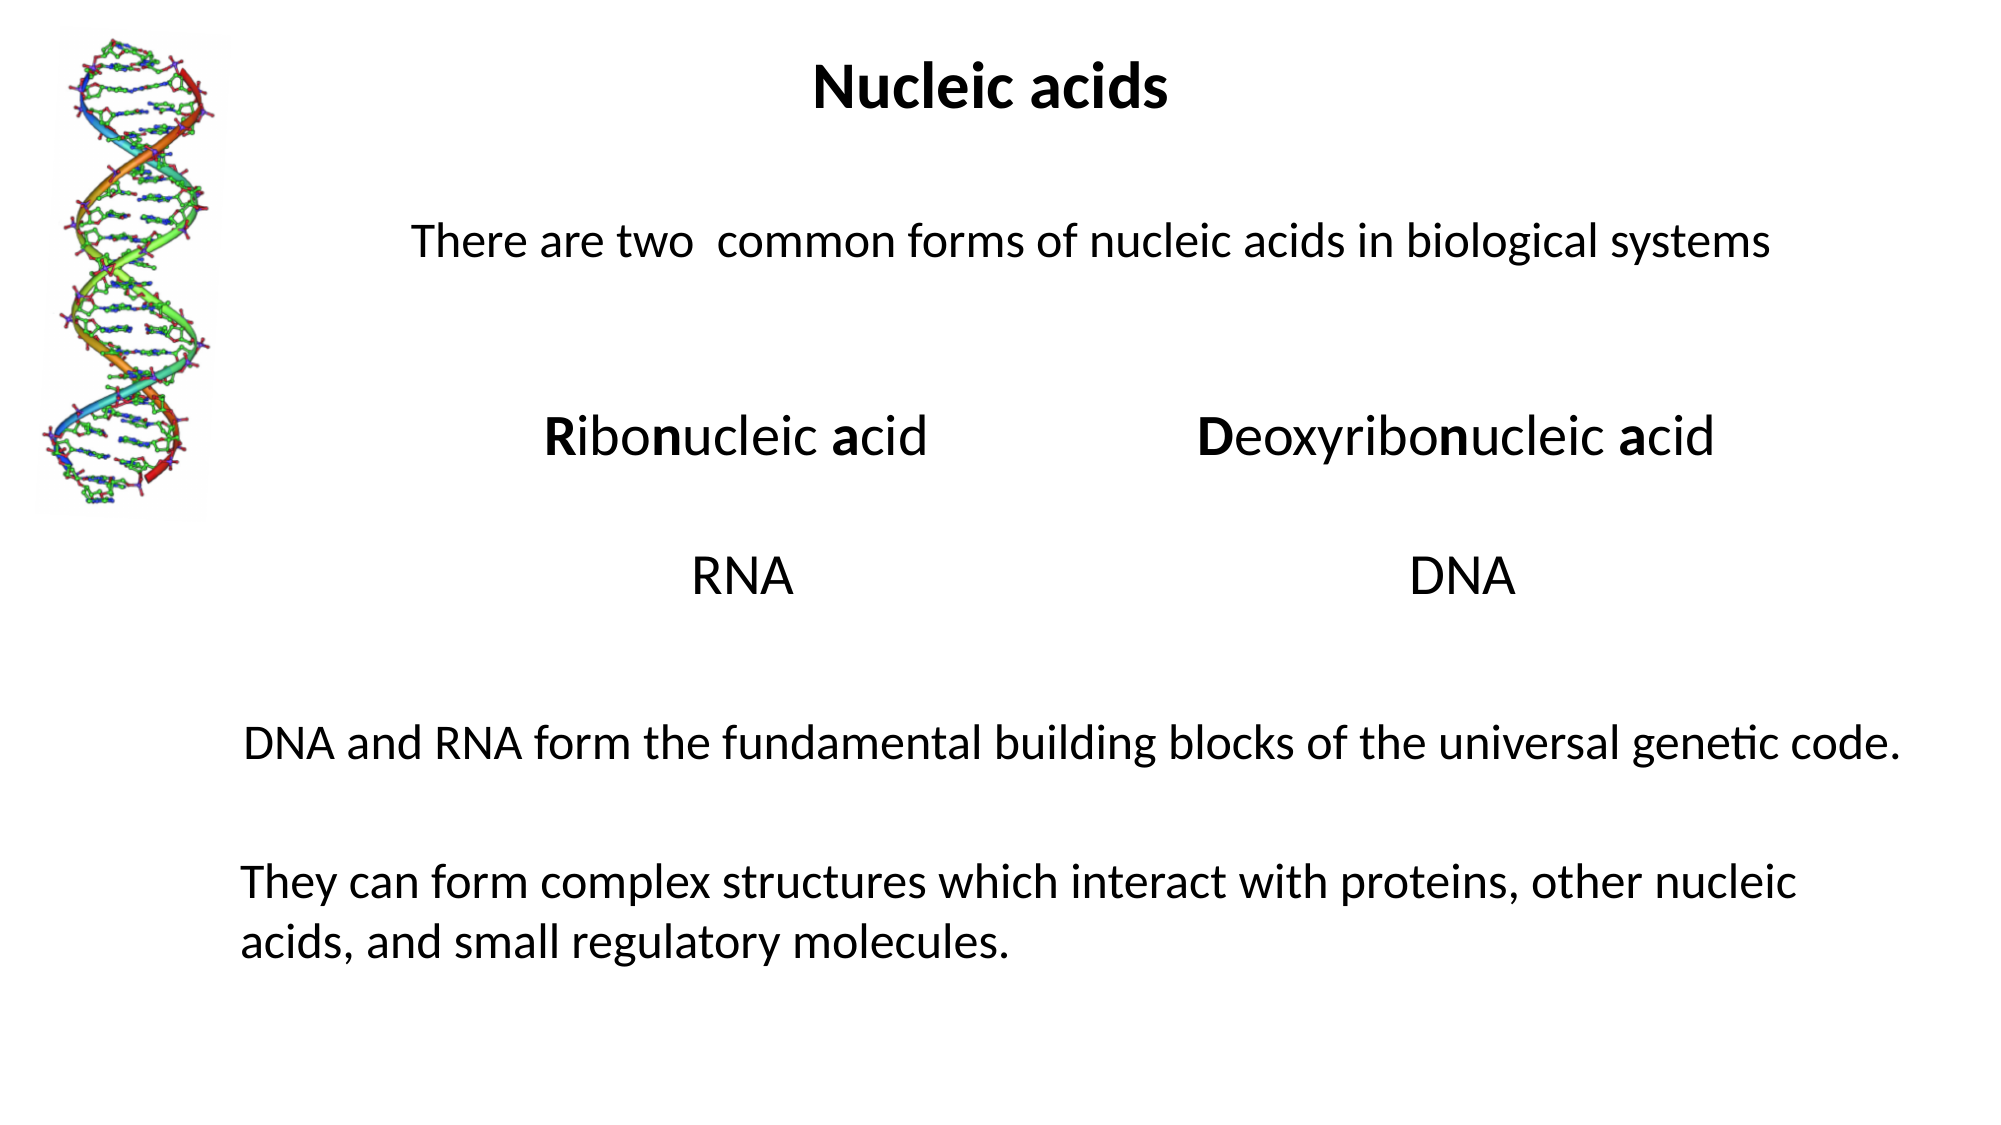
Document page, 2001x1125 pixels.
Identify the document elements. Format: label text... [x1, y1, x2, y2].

text_box They can form complex structures which interact with proteins, other nucleic acids, and small regulatory molecules. [225, 841, 1932, 977]
picture [0, 27, 377, 521]
text_box Nucleic acids [797, 34, 1200, 130]
text_box DNA and RNA form the fundamental building blocks of the universal genetic code. [228, 702, 1929, 778]
text_box There are two common forms of nucleic acids in biological systems [396, 200, 1798, 276]
text_box Deoxyribonucleic acid DNA [1182, 389, 1745, 615]
text_box Ribonucleic acid RNA [529, 389, 957, 615]
